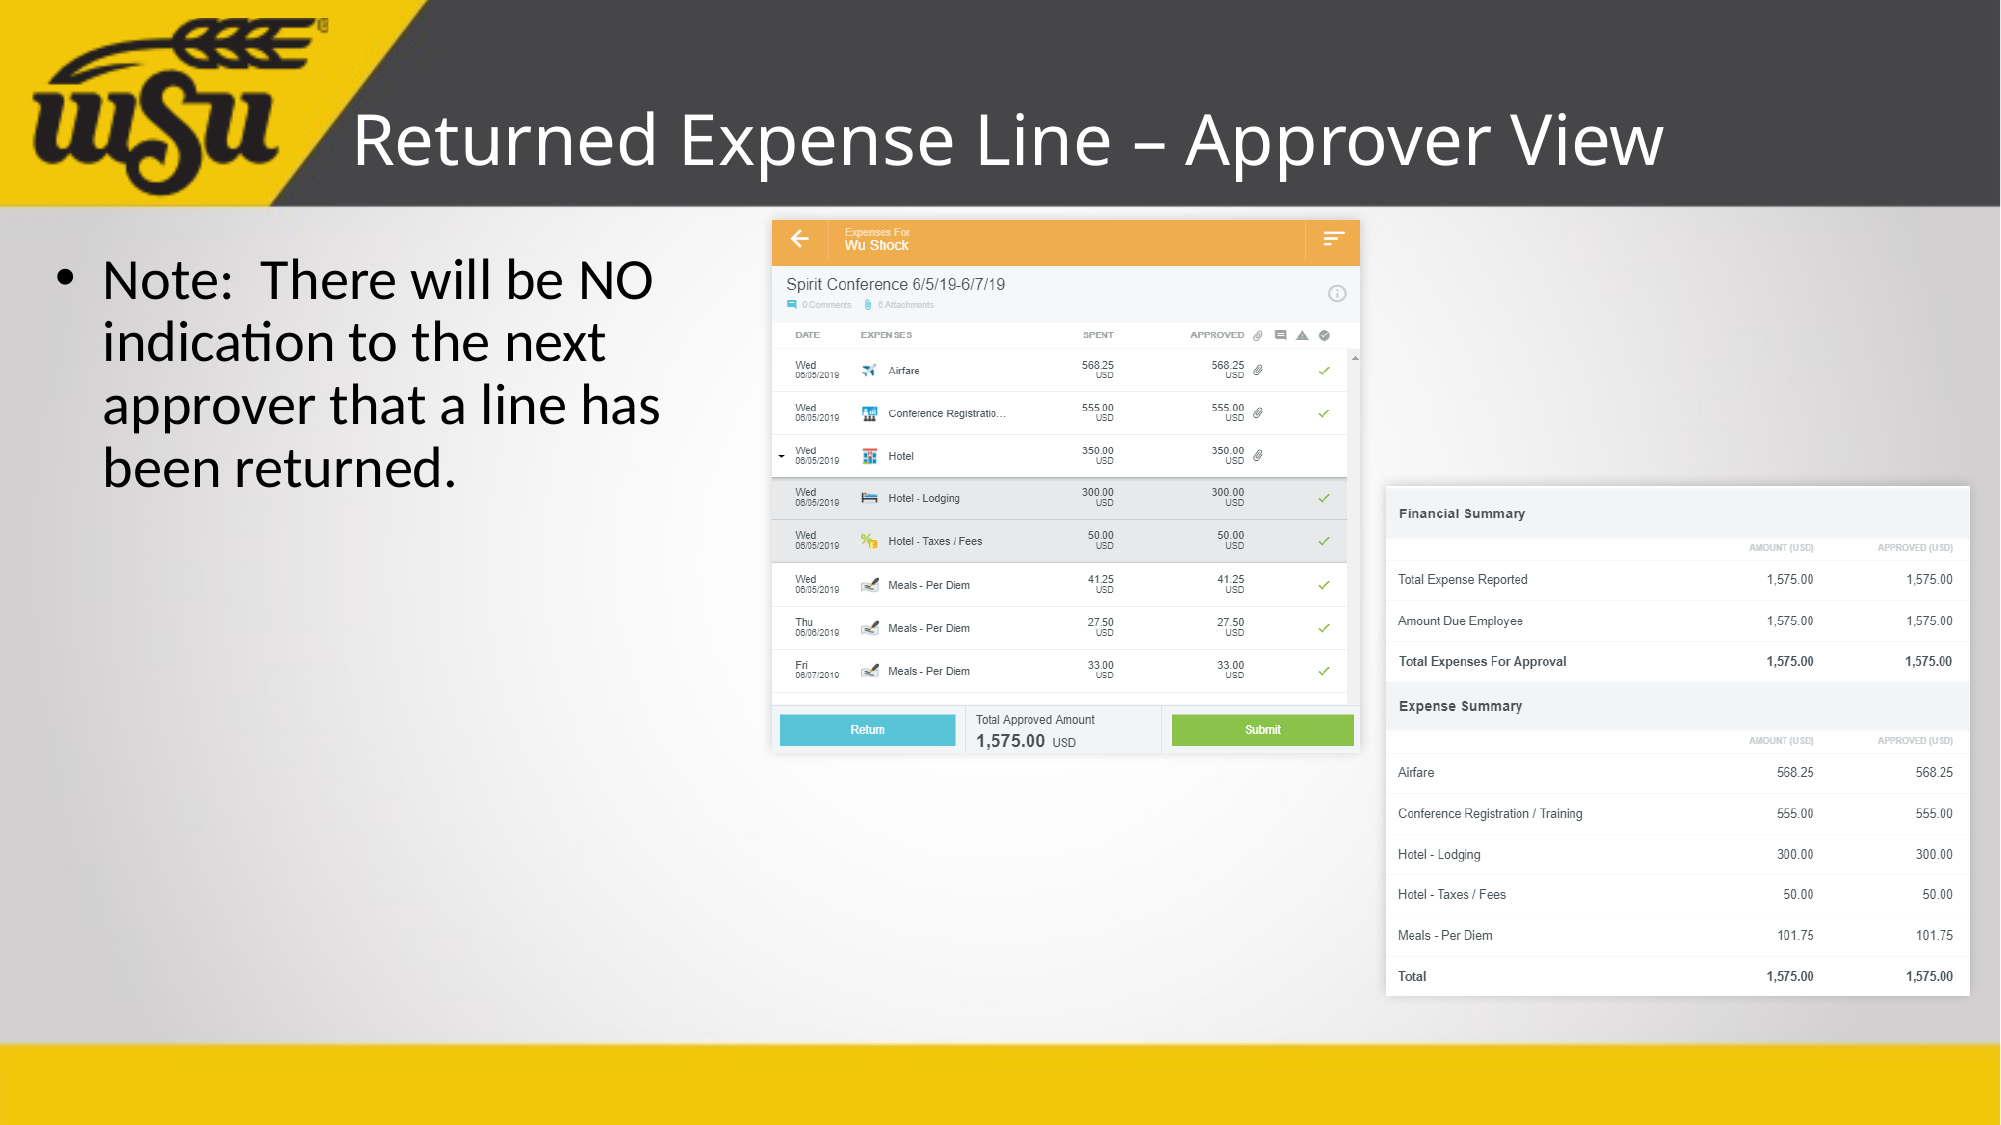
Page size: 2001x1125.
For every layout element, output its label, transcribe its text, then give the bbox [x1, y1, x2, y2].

title Returned Expense Line – Approver View [335, 63, 1731, 221]
picture [772, 220, 1360, 753]
picture [1386, 486, 1970, 996]
list Note: There will be NO indication to the next approver that a line has been returned. [40, 241, 679, 1014]
